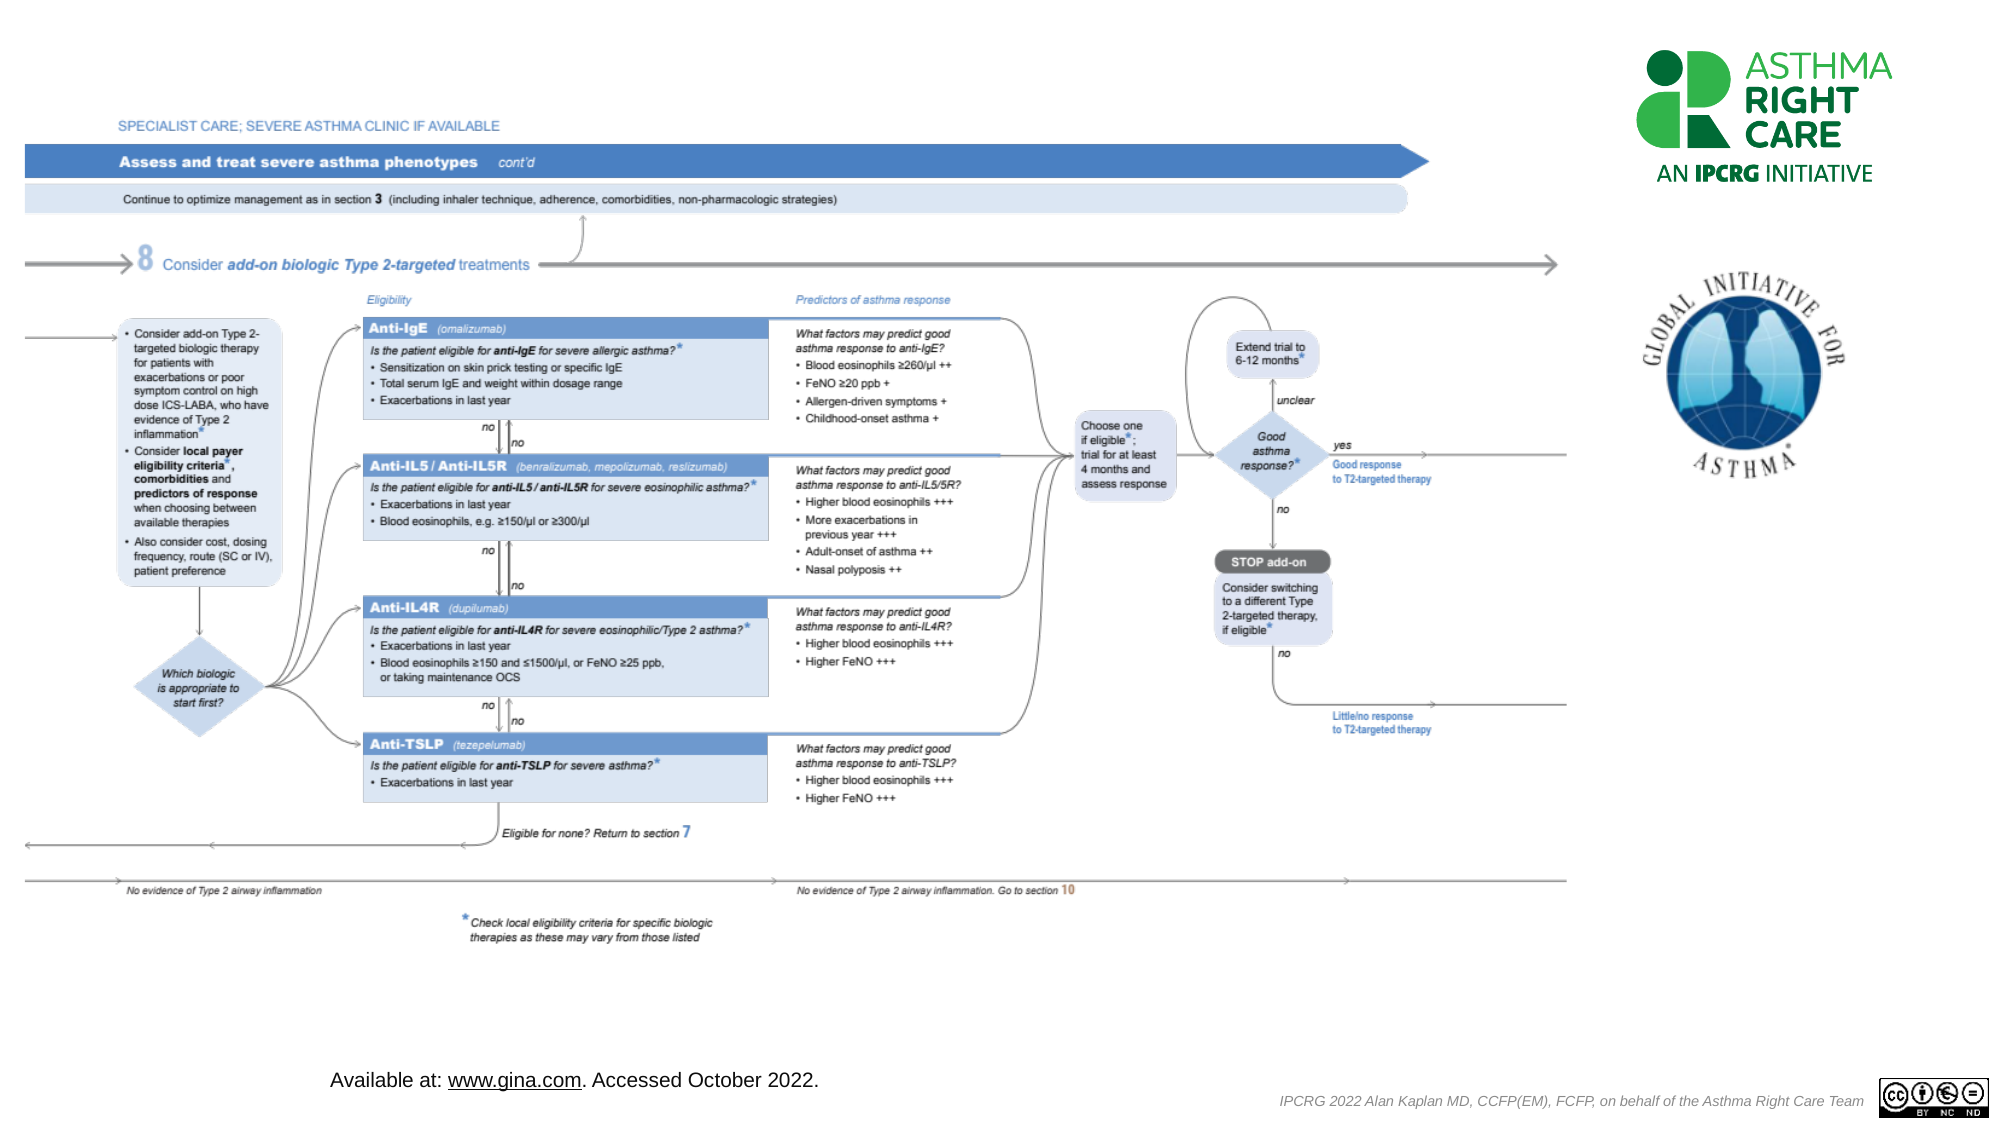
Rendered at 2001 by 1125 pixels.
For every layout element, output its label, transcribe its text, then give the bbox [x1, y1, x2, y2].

text_box Available at: www.gina.com. Accessed October 2022. [315, 1059, 835, 1100]
picture [1628, 45, 1900, 187]
picture [1632, 257, 1860, 492]
picture [1879, 1078, 1989, 1118]
picture [24, 97, 1567, 966]
